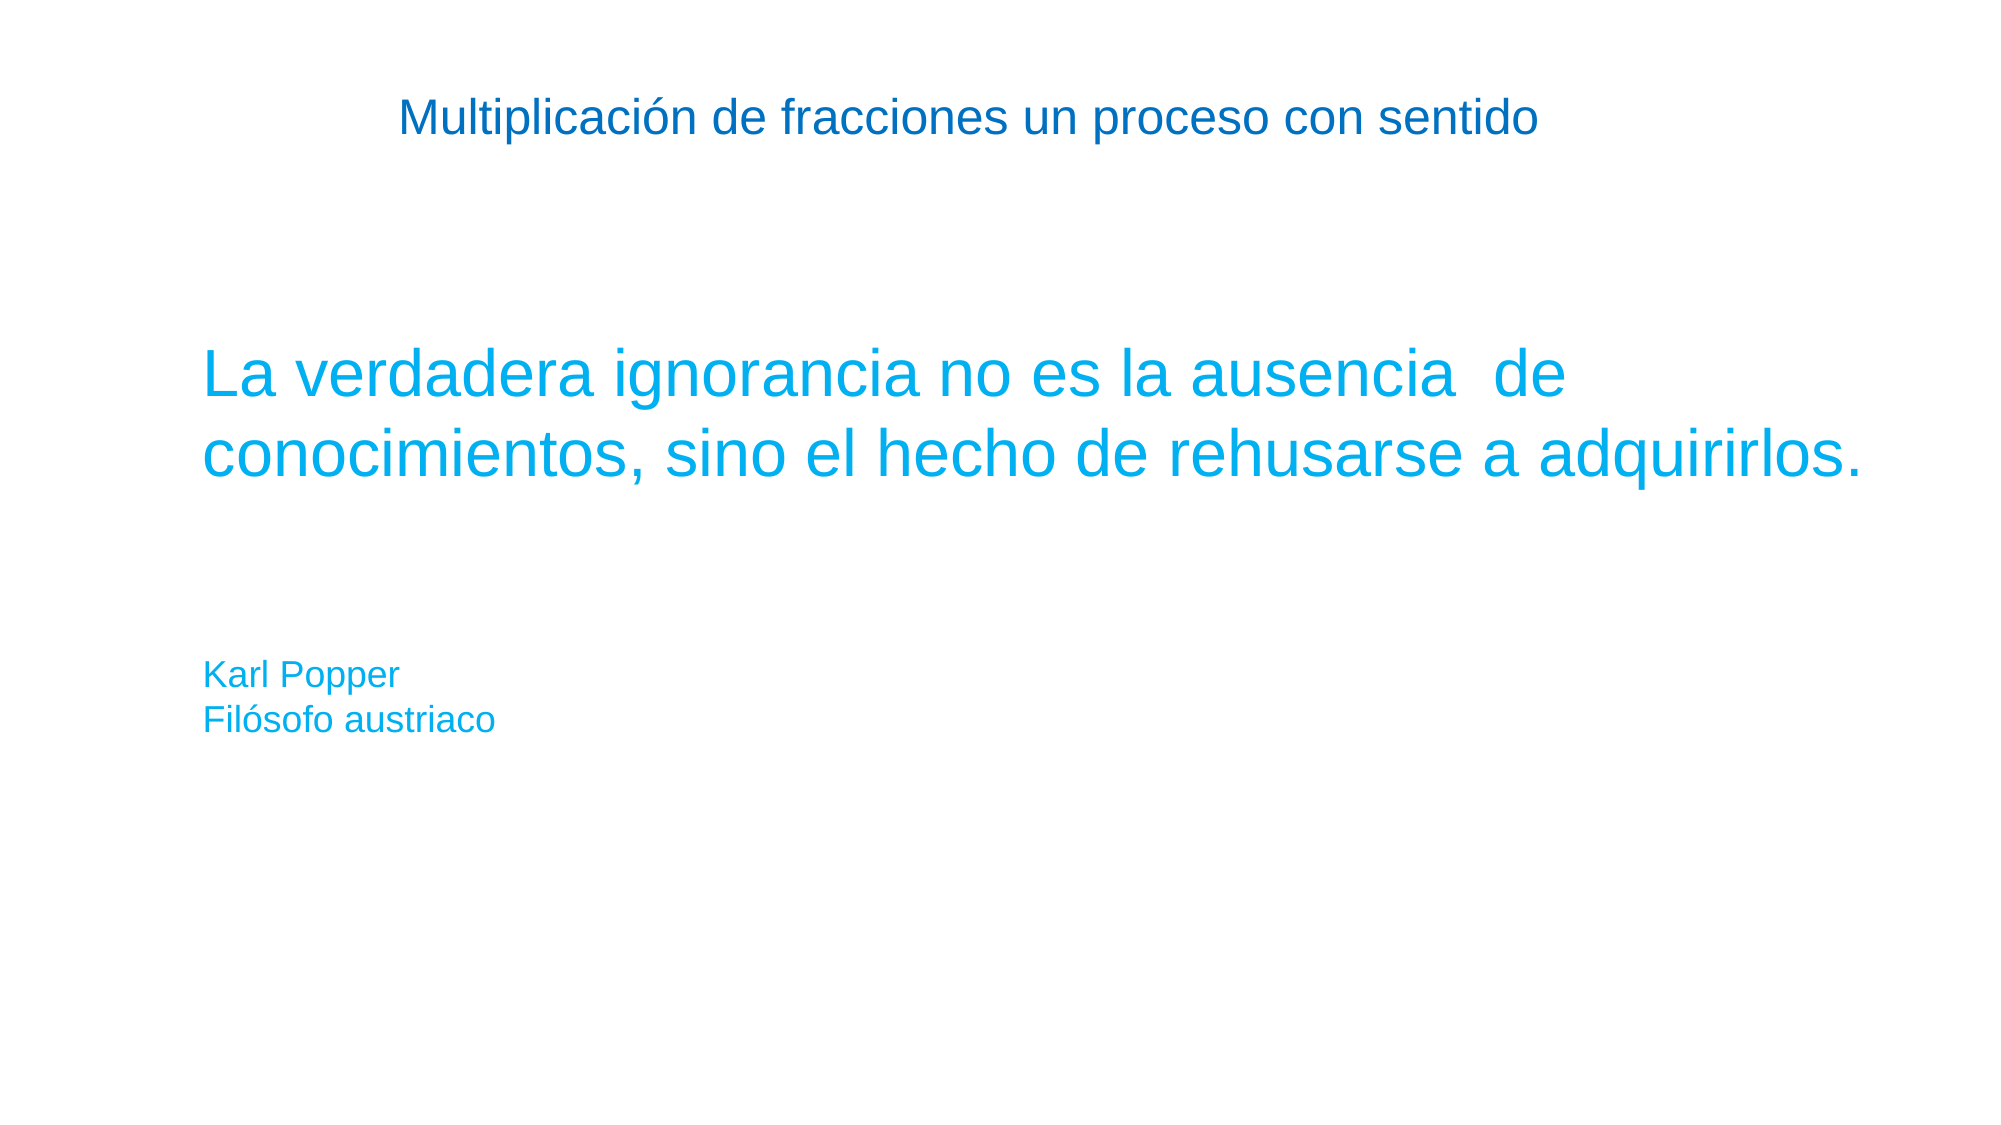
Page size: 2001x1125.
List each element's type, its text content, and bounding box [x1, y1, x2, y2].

text_box Multiplicación de fracciones un proceso con sentido [383, 77, 1565, 152]
text_box La verdadera ignorancia no es la ausencia de conocimientos, sino el hecho de rehusarse a adquirirlos. Karl Popper Filósofo austriaco [187, 322, 1888, 748]
